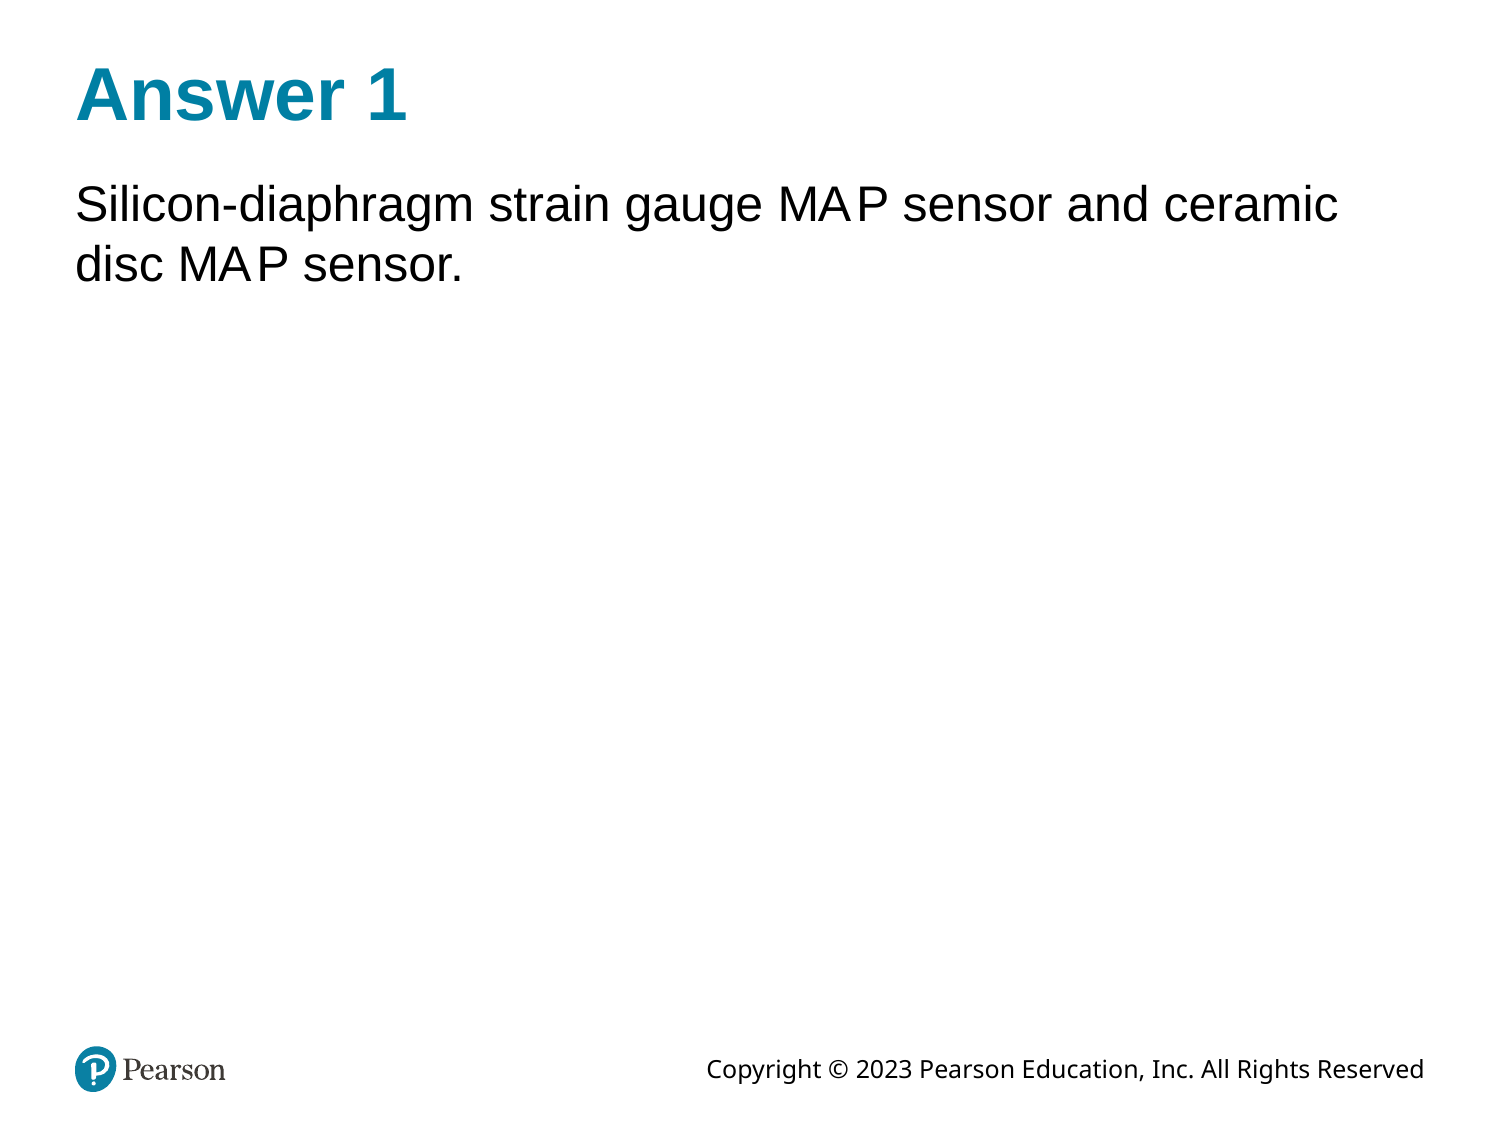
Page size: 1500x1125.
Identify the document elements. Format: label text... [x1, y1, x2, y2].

title Answer 1 [75, 37, 1425, 163]
list Silicon-diaphragm strain gauge M A P sensor and ceramic disc M A P sensor. [75, 163, 1425, 817]
